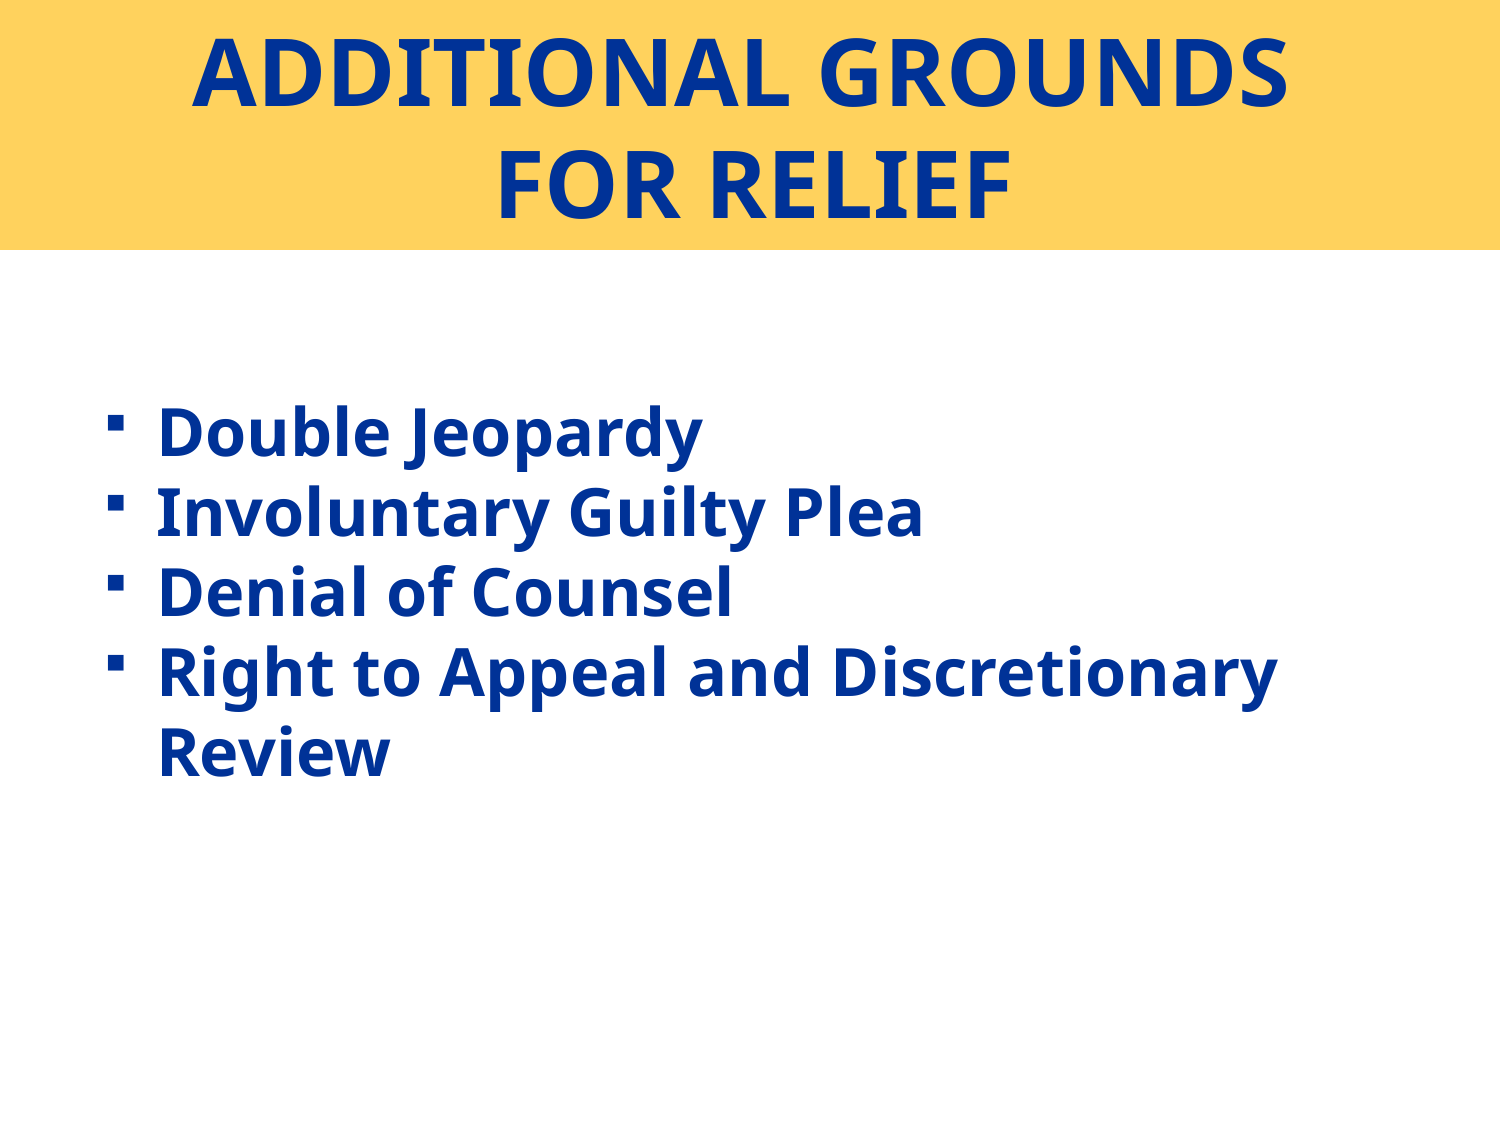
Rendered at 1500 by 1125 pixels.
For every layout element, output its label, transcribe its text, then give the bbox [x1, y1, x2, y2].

title ADDITIONAL GROUNDS FOR RELIEF [0, 0, 1500, 250]
list Double Jeopardy Involuntary Guilty Plea Denial of Counsel Right to Appeal and Discretionary Review [75, 375, 1425, 963]
